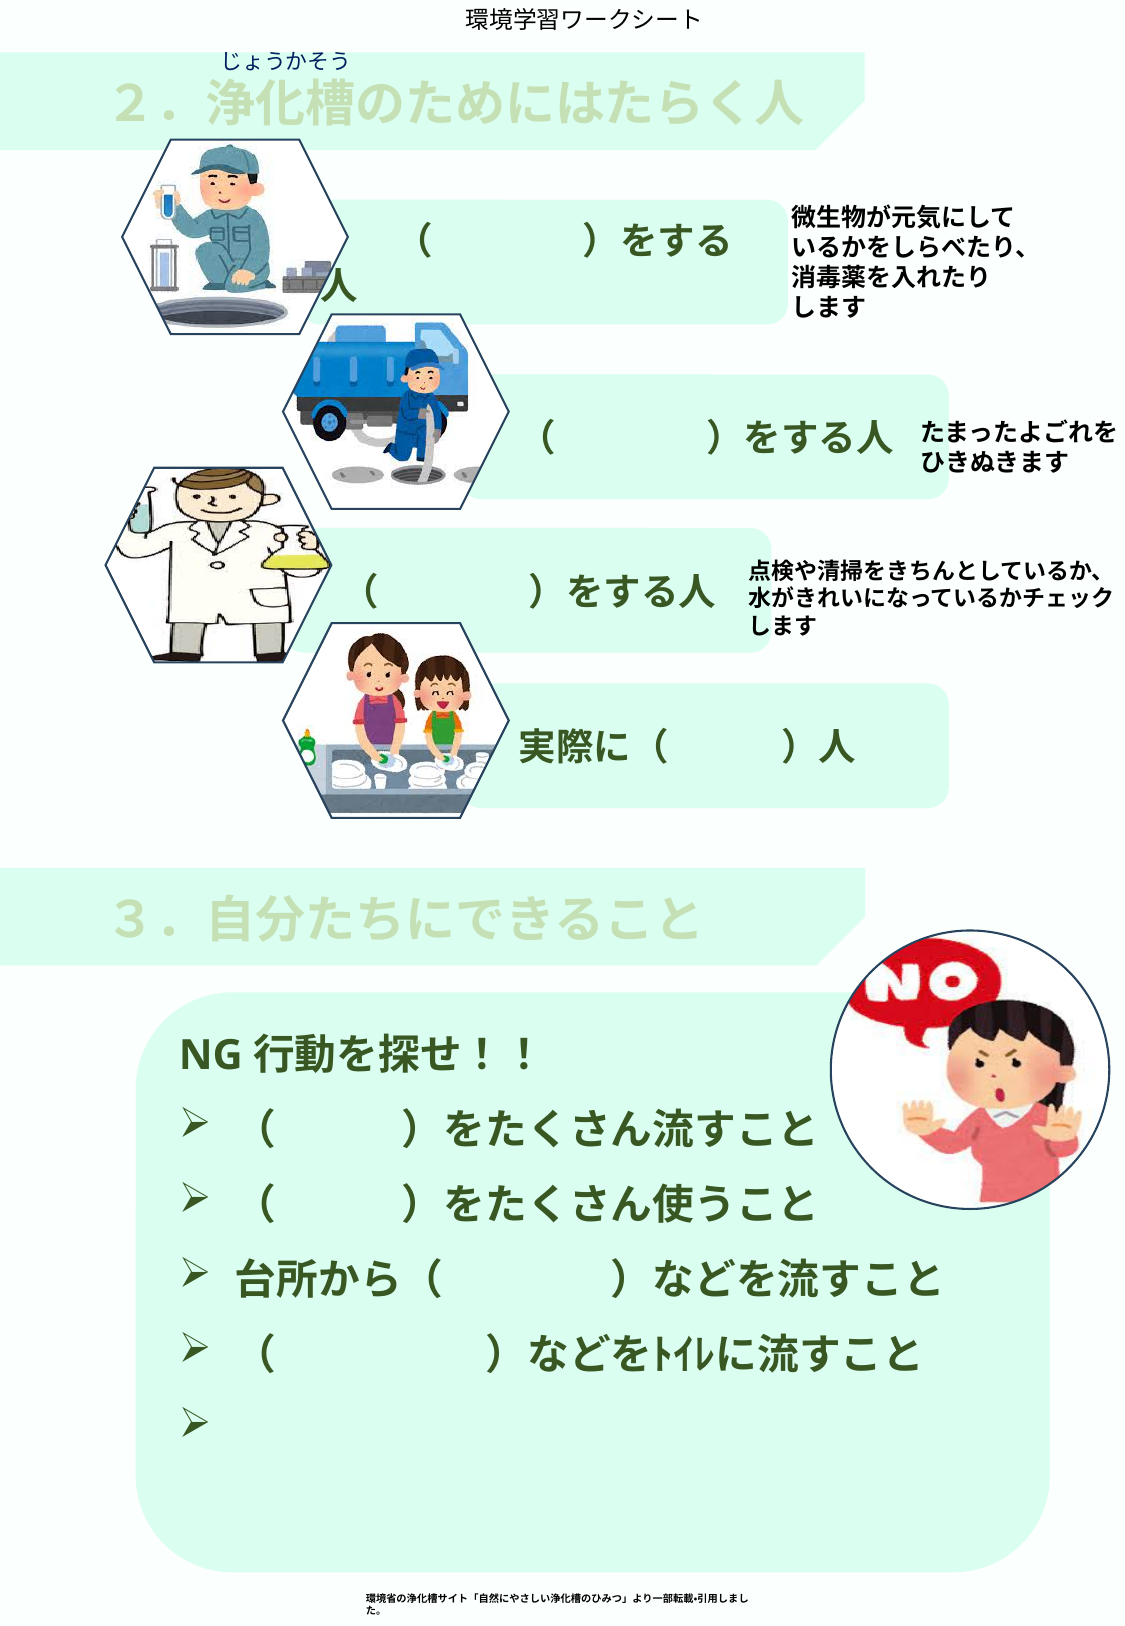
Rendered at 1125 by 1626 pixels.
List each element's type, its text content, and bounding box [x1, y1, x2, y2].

text_box [281, 313, 510, 510]
text_box （ ）をする人 [291, 526, 773, 654]
text_box 環境学習ワークシート [127, 0, 1042, 41]
text_box [829, 929, 1111, 1211]
text_box たまったよごれを ひきぬきます [905, 409, 1125, 484]
text_box （ ）をする人 [468, 373, 950, 501]
text_box [0, 866, 867, 967]
text_box 実際に（ ）人 [468, 682, 950, 810]
text_box 微生物が元気にして いるかをしらべたり、 消毒薬を入れたり します [777, 193, 1100, 329]
text_box NG行動を探せ！！ （ ）をたくさん流すこと （ ）をたくさん使うこと 台所から（ ）などを流すこと （ ）などをﾄｲﾚに流すこと [134, 991, 1051, 1574]
text_box [367, 51, 866, 137]
text_box [104, 466, 333, 664]
text_box 環境省の浄化槽サイト「自然にやさしい浄化槽のひみつ」より一部転載・引用しました。 [351, 1584, 769, 1625]
text_box [120, 138, 350, 336]
text_box [281, 622, 510, 819]
text_box （ ）をする人 [307, 198, 777, 326]
text_box [301, 139, 829, 151]
text_box ３．自分たちにできること [90, 879, 832, 955]
text_box ２．浄化槽のためにはたらく人 [90, 64, 831, 139]
text_box [0, 51, 206, 151]
text_box 点検や清掃をきちんとしているか、水がきれいになっているかチェックします [733, 548, 1125, 647]
text_box じょうかそう [206, 40, 367, 82]
